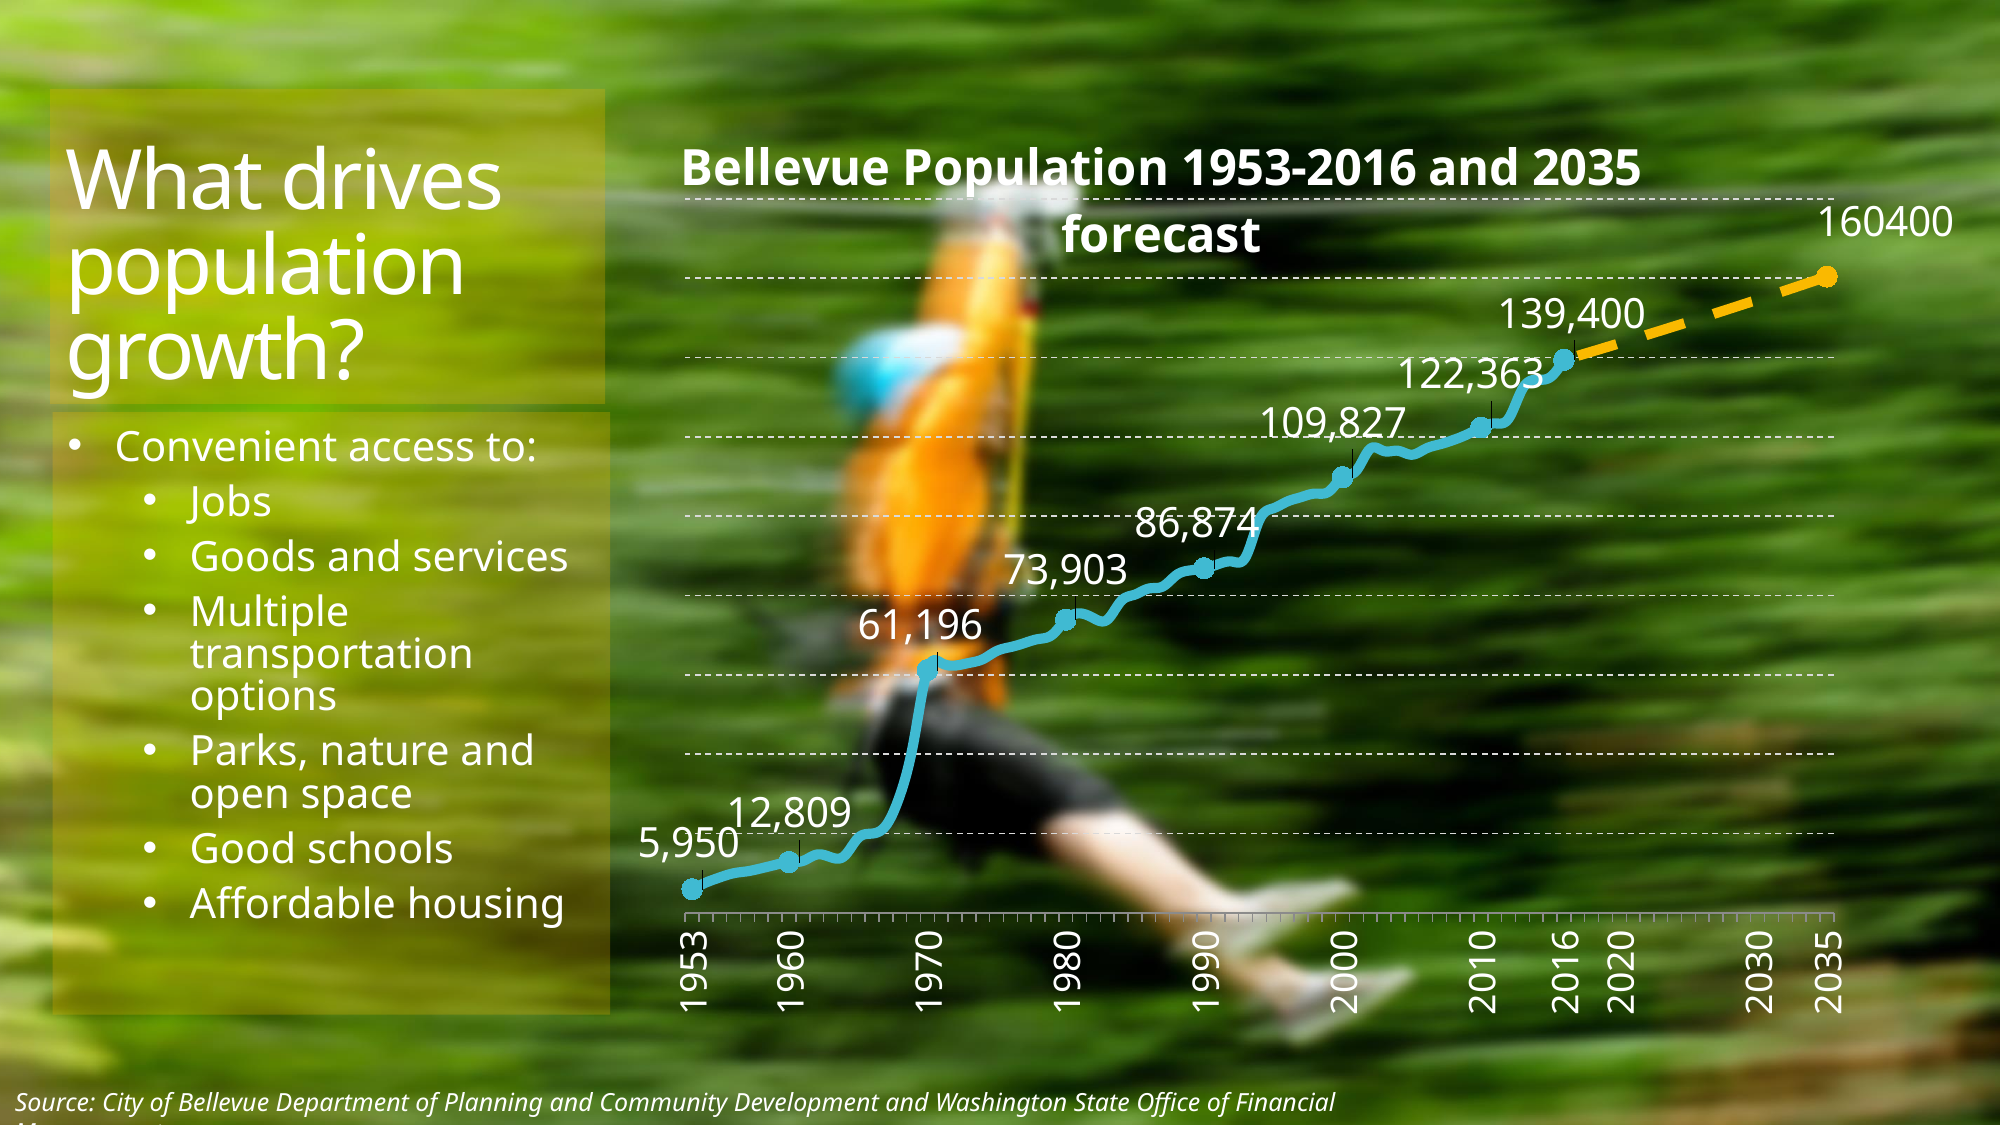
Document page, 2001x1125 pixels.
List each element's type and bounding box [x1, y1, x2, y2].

picture [0, 0, 2000, 1125]
chart [637, 88, 1955, 1107]
